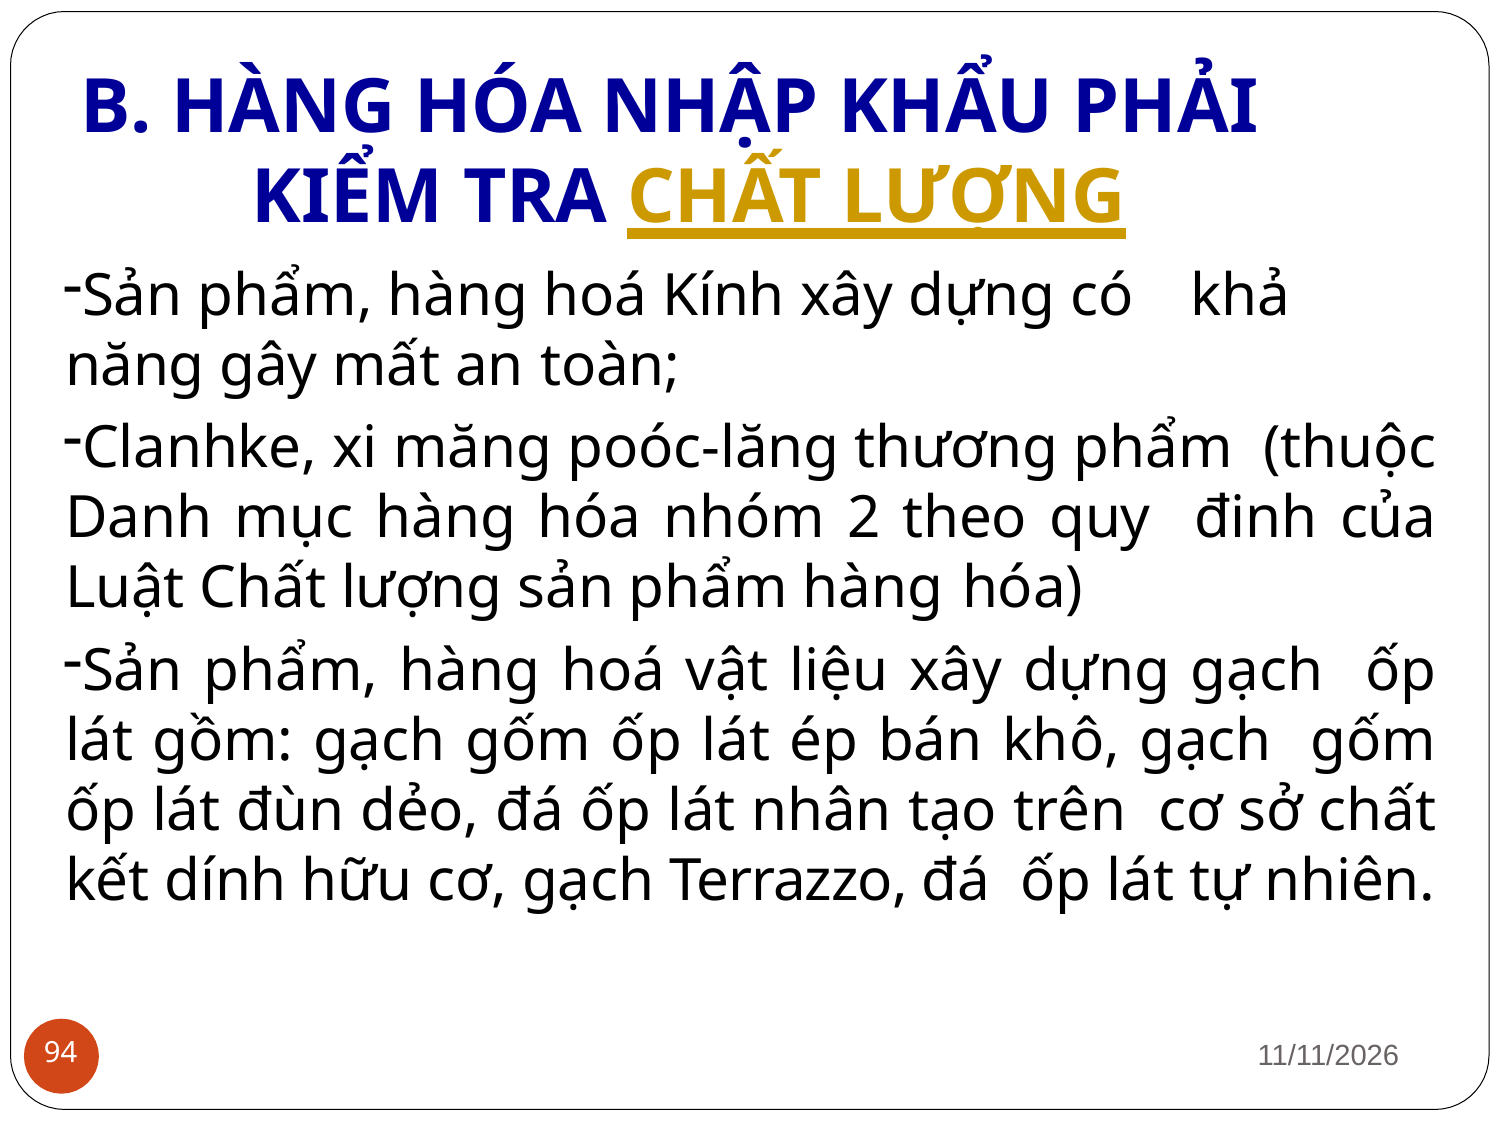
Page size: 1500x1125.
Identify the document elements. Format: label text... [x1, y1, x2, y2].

title B. HÀNG HÓA NHẬP KHẨU PHẢI KIỂM TRA CHẤT LƯỢNG [78, 57, 1422, 245]
text_box [23, 1018, 99, 1079]
slide_number 94 [31, 1041, 92, 1125]
text_box Sản phẩm, hàng hoá Kính xây dựng có khả năng gây mất an toàn; Clanhke, xi măng poóc-lăng thương phẩm (thuộc Danh mục hàng hóa nhóm 2 theo quy đinh của Luật Chất lượng sản phẩm hàng hóa) Sản phẩm, hàng hoá vật liệu xây dựng gạch ốp lát gồm: gạch gốm ốp lát ép bán khô, gạch gốm ốp lát đùn dẻo, đá ốp lát nhân tạo trên cơ sở chất kết dính hữu cơ, gạch Terrazzo, đá ốp lát tự nhiên. [62, 257, 1437, 913]
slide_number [1255, 1039, 1407, 1125]
